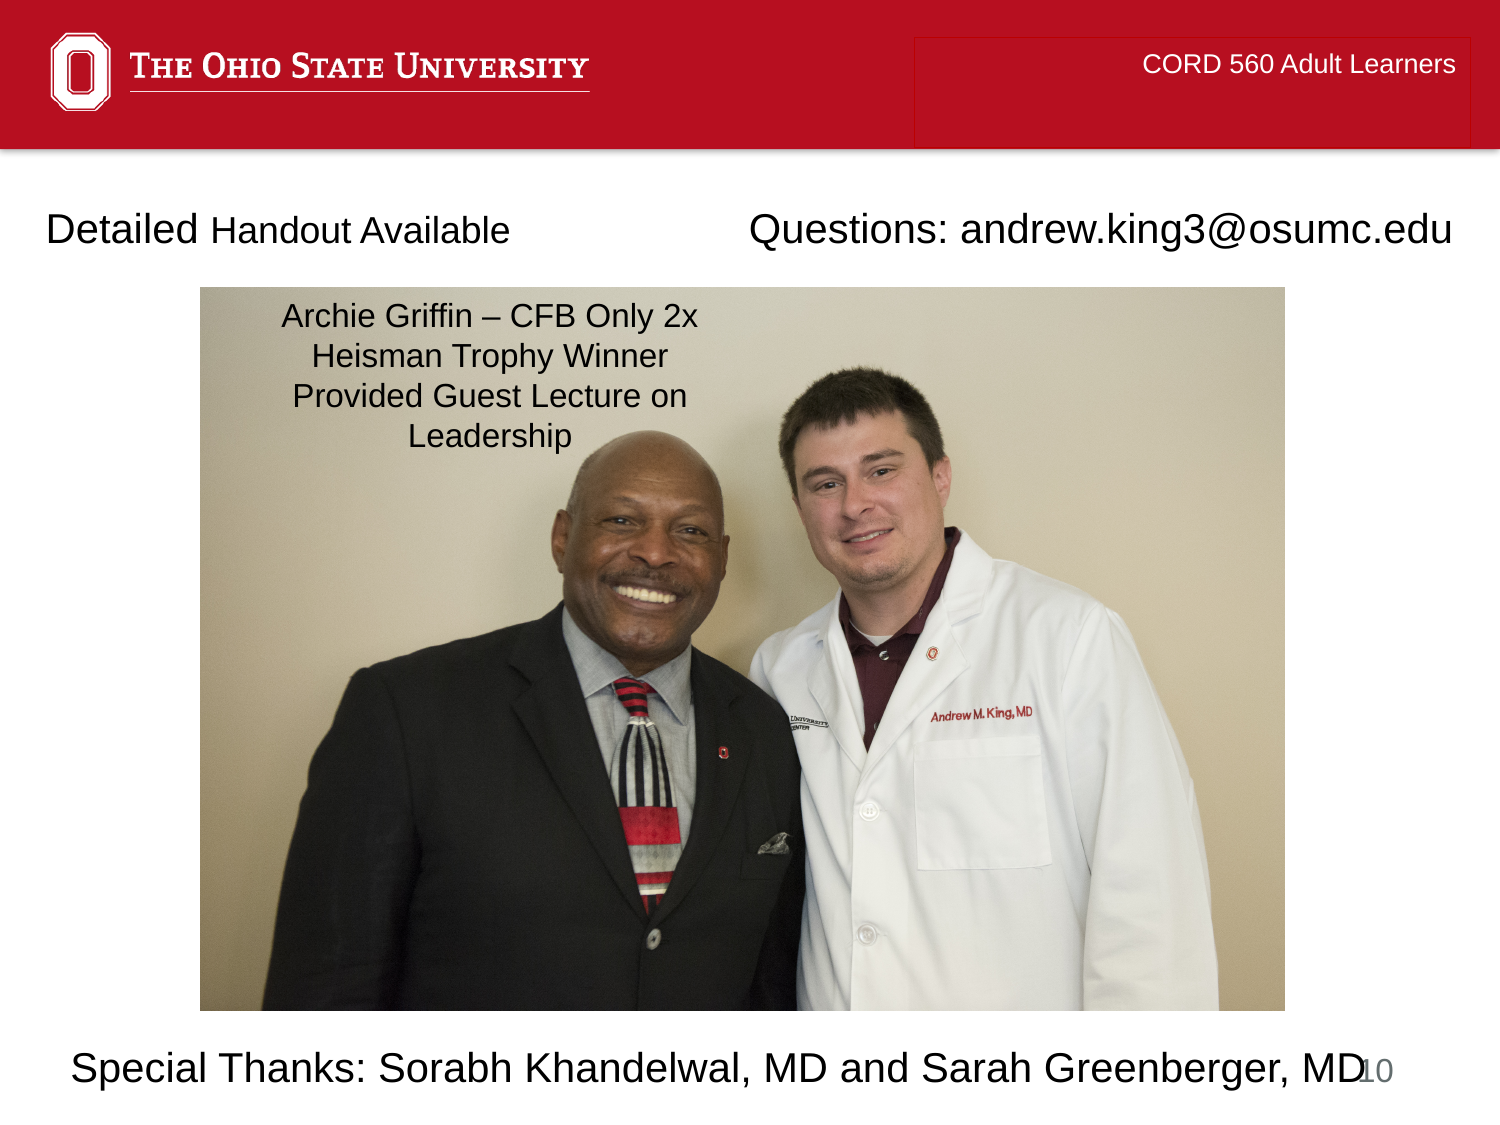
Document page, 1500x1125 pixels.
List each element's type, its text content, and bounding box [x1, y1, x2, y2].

picture [50, 32, 590, 111]
text_box Special Thanks: Sorabh Khandelwal, MD and Sarah Greenberger, MD [55, 1032, 1383, 1098]
text_box Questions: andrew.king3@osumc.edu [734, 194, 1469, 260]
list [199, 286, 1286, 1012]
text_box Detailed Handout Available [30, 194, 526, 260]
list CORD 560 Adult Learners [914, 37, 1471, 148]
